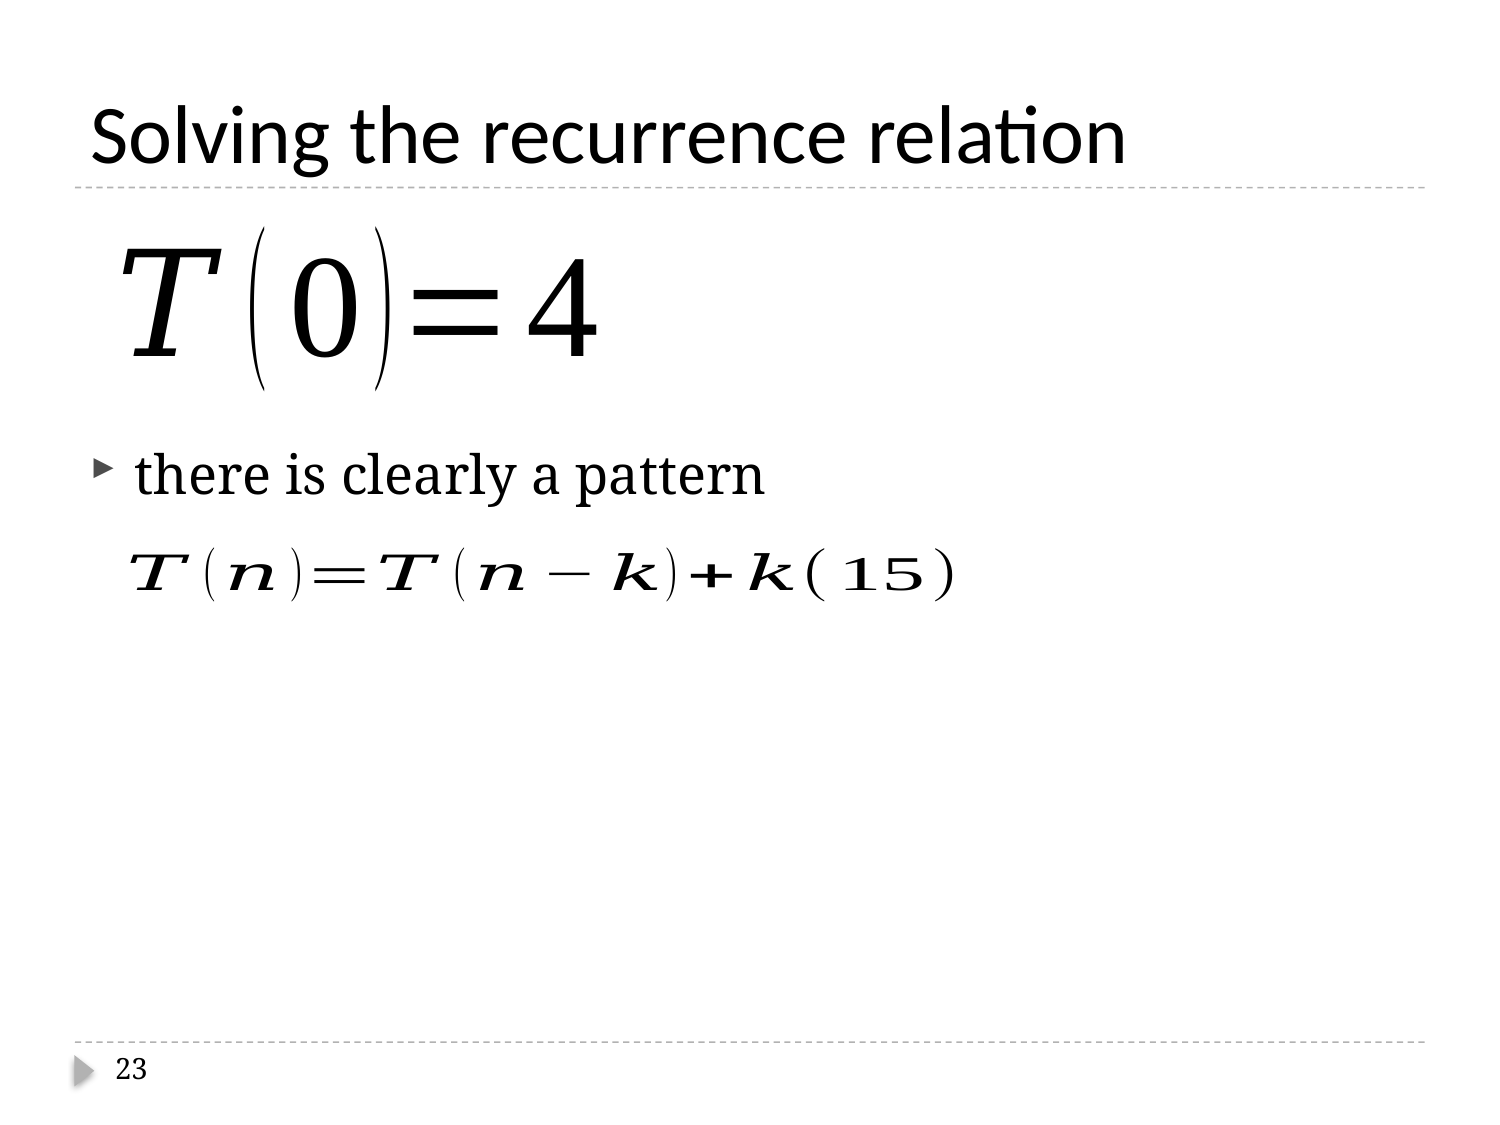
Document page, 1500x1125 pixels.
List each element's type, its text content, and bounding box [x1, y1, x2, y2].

slide_number 23 [100, 1042, 426, 1103]
list there is clearly a pattern [74, 199, 1426, 1011]
title Solving the recurrence relation [74, 24, 1426, 188]
